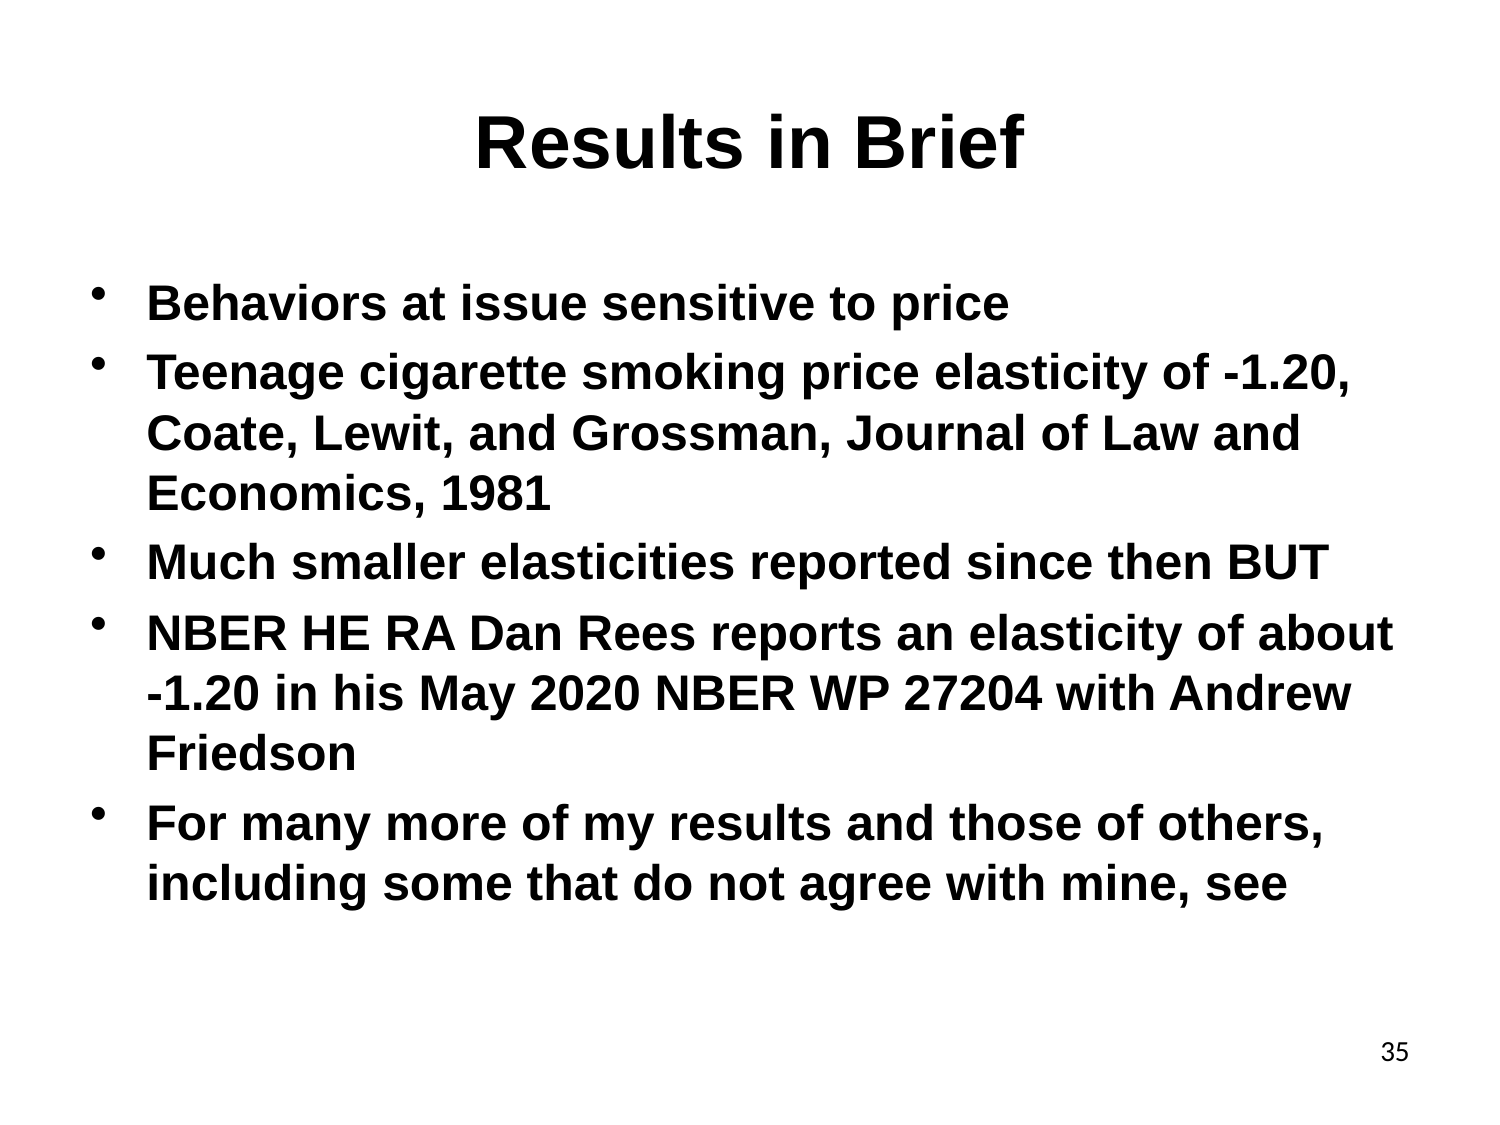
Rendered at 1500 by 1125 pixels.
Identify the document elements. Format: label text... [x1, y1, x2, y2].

slide_number 35 [1074, 1024, 1426, 1103]
title Results in Brief [74, 44, 1426, 233]
list Behaviors at issue sensitive to price Teenage cigarette smoking price elasticity of -1.20, Coate, Lewit, and Grossman, Journal of Law and Economics, 1981 Much smaller elasticities reported since then BUT NBER HE RA Dan Rees reports an elasticity of about -1.20 in his May 2020 NBER WP 27204 with Andrew Friedson For many more of my results and those of others, including some that do not agree with mine, see [74, 262, 1426, 1006]
